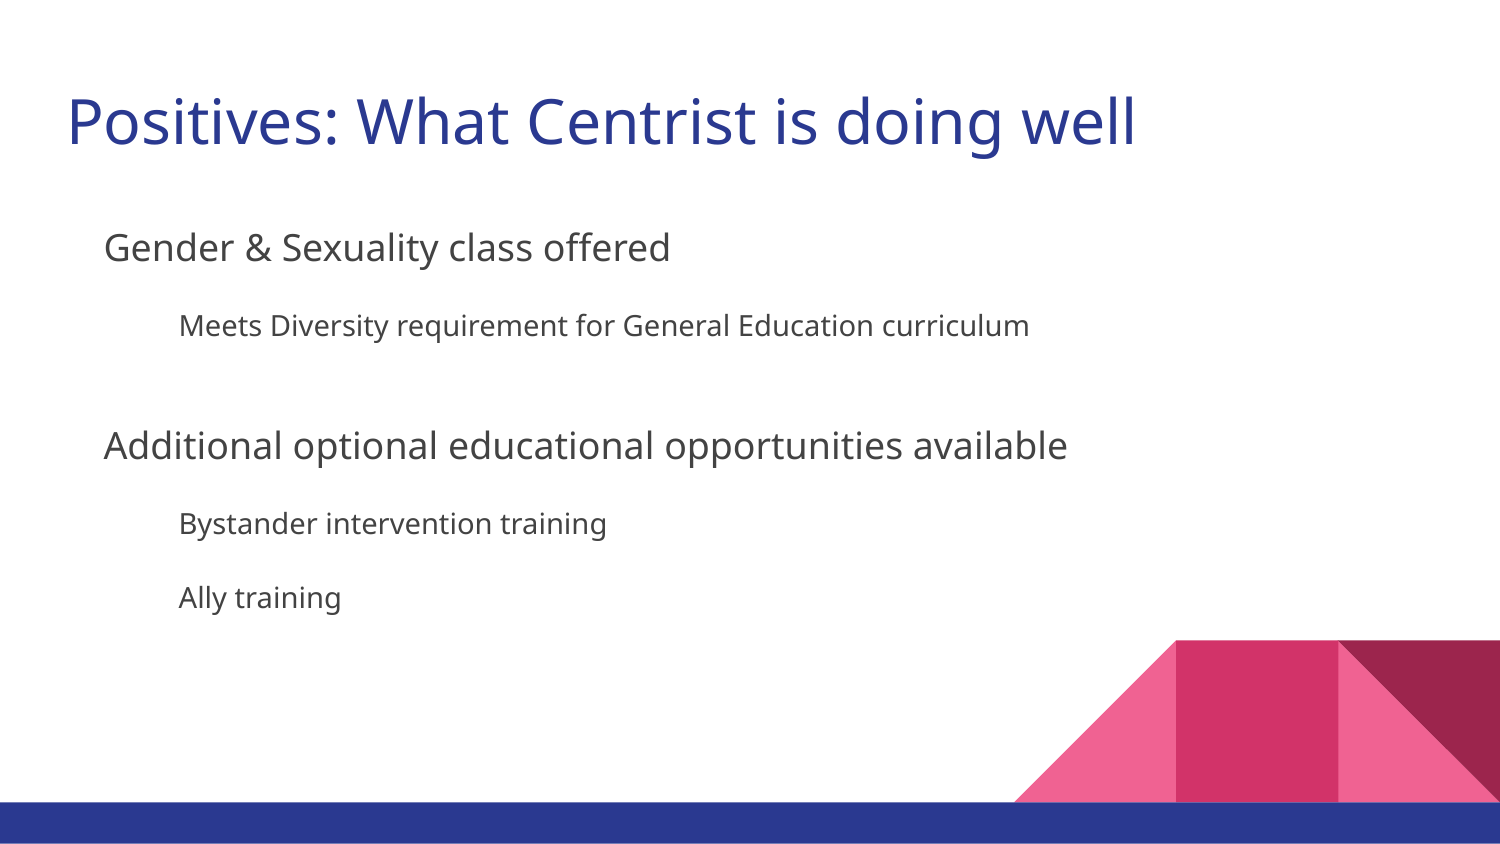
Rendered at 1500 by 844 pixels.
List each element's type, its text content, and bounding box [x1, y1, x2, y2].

title Positives: What Centrist is doing well [51, 67, 1449, 167]
list Gender & Sexuality class offered Meets Diversity requirement for General Education curriculum Additional optional educational opportunities available Bystander intervention training Ally training [51, 201, 1449, 750]
